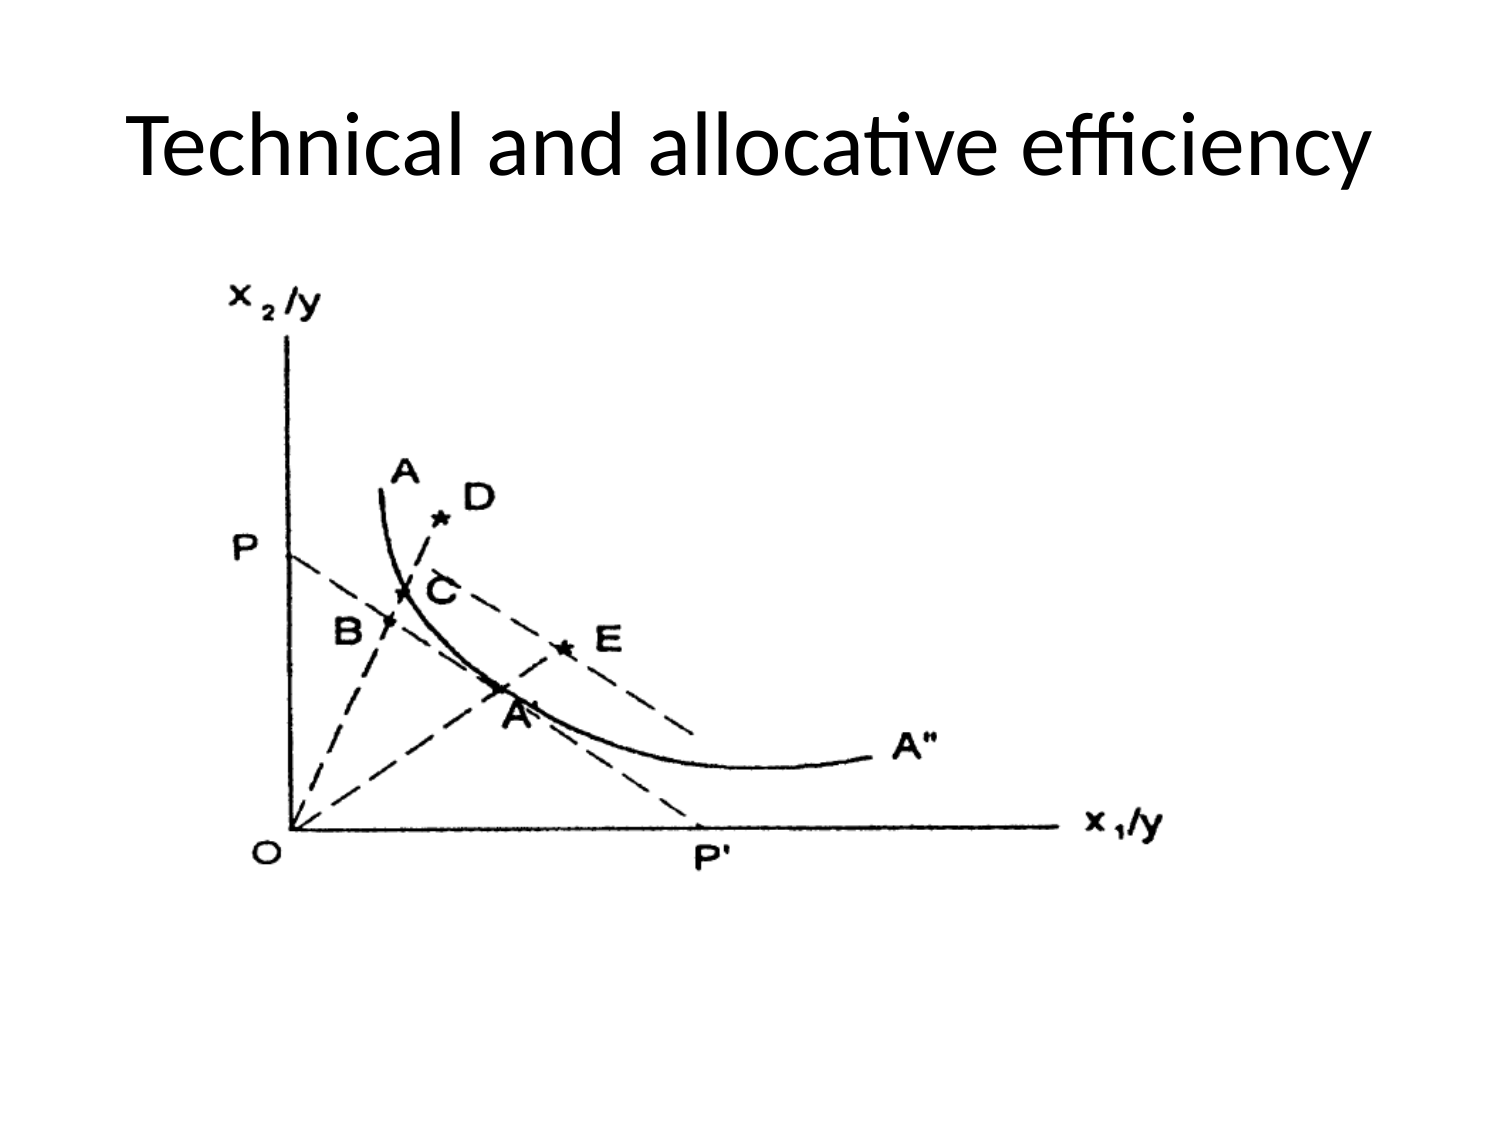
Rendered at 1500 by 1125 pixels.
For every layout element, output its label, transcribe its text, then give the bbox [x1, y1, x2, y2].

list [185, 279, 1211, 929]
title Technical and allocative efficiency [75, 45, 1425, 233]
